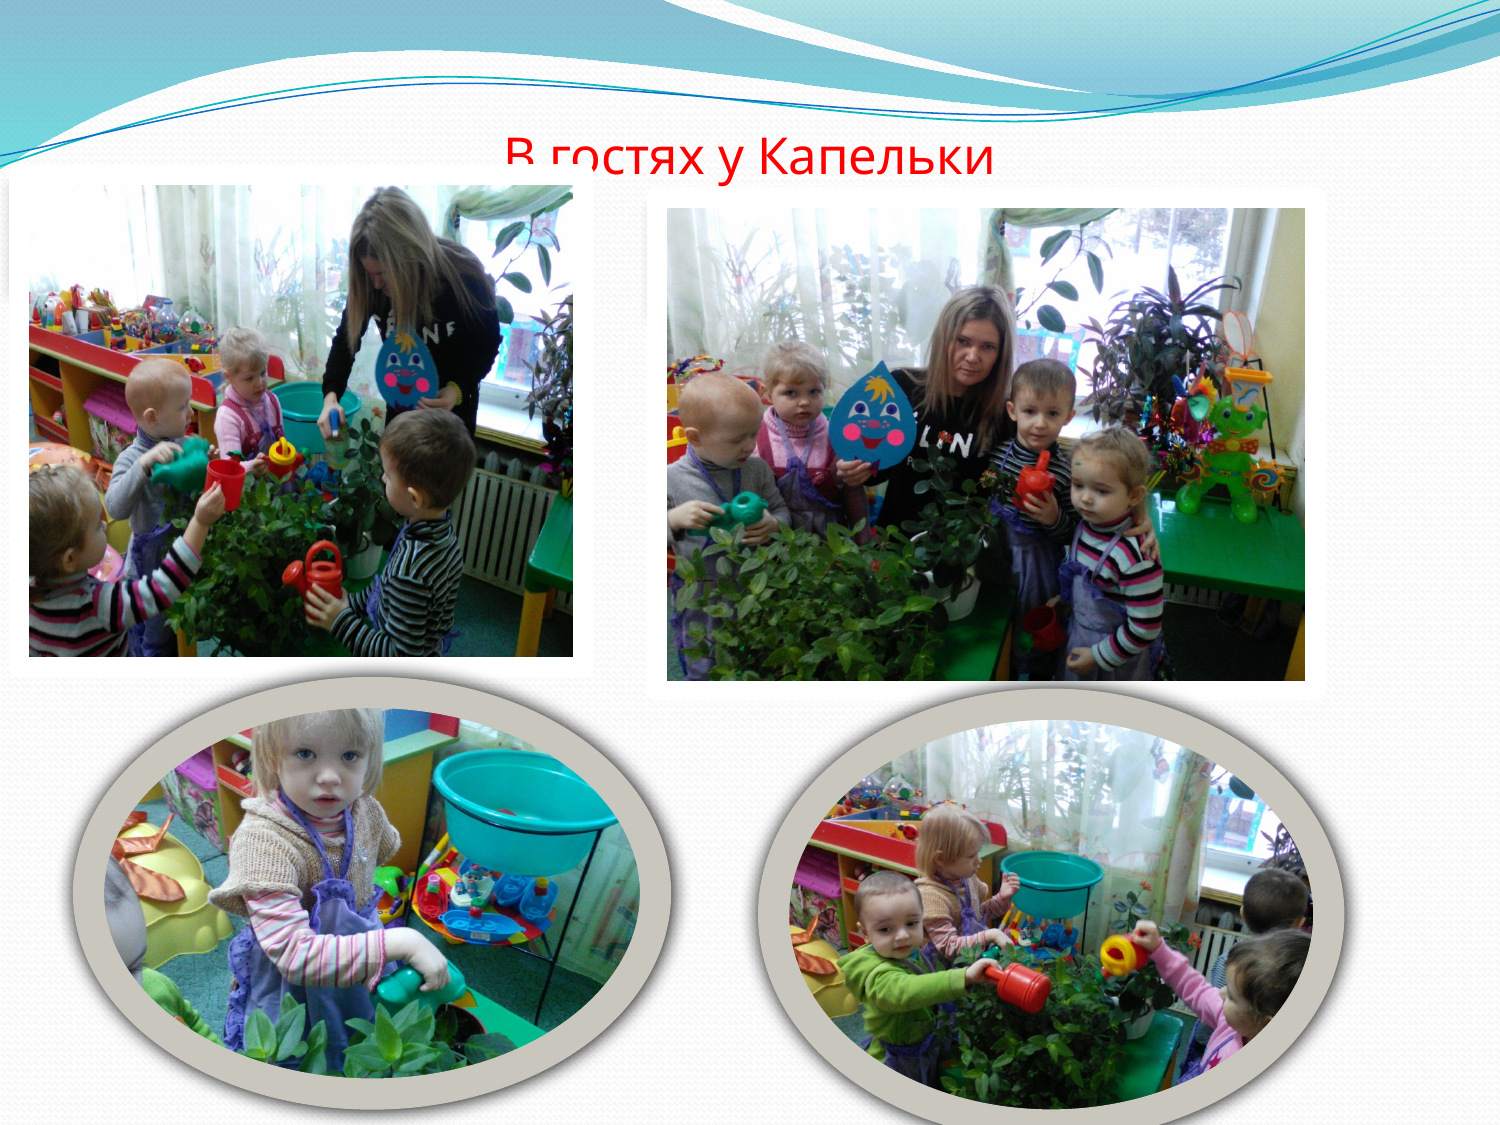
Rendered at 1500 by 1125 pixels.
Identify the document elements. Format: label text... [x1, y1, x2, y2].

picture [29, 184, 574, 658]
picture [667, 207, 1306, 681]
picture [773, 703, 1330, 1125]
title В гостях у Капельки [75, 115, 1425, 185]
picture [88, 692, 656, 1095]
